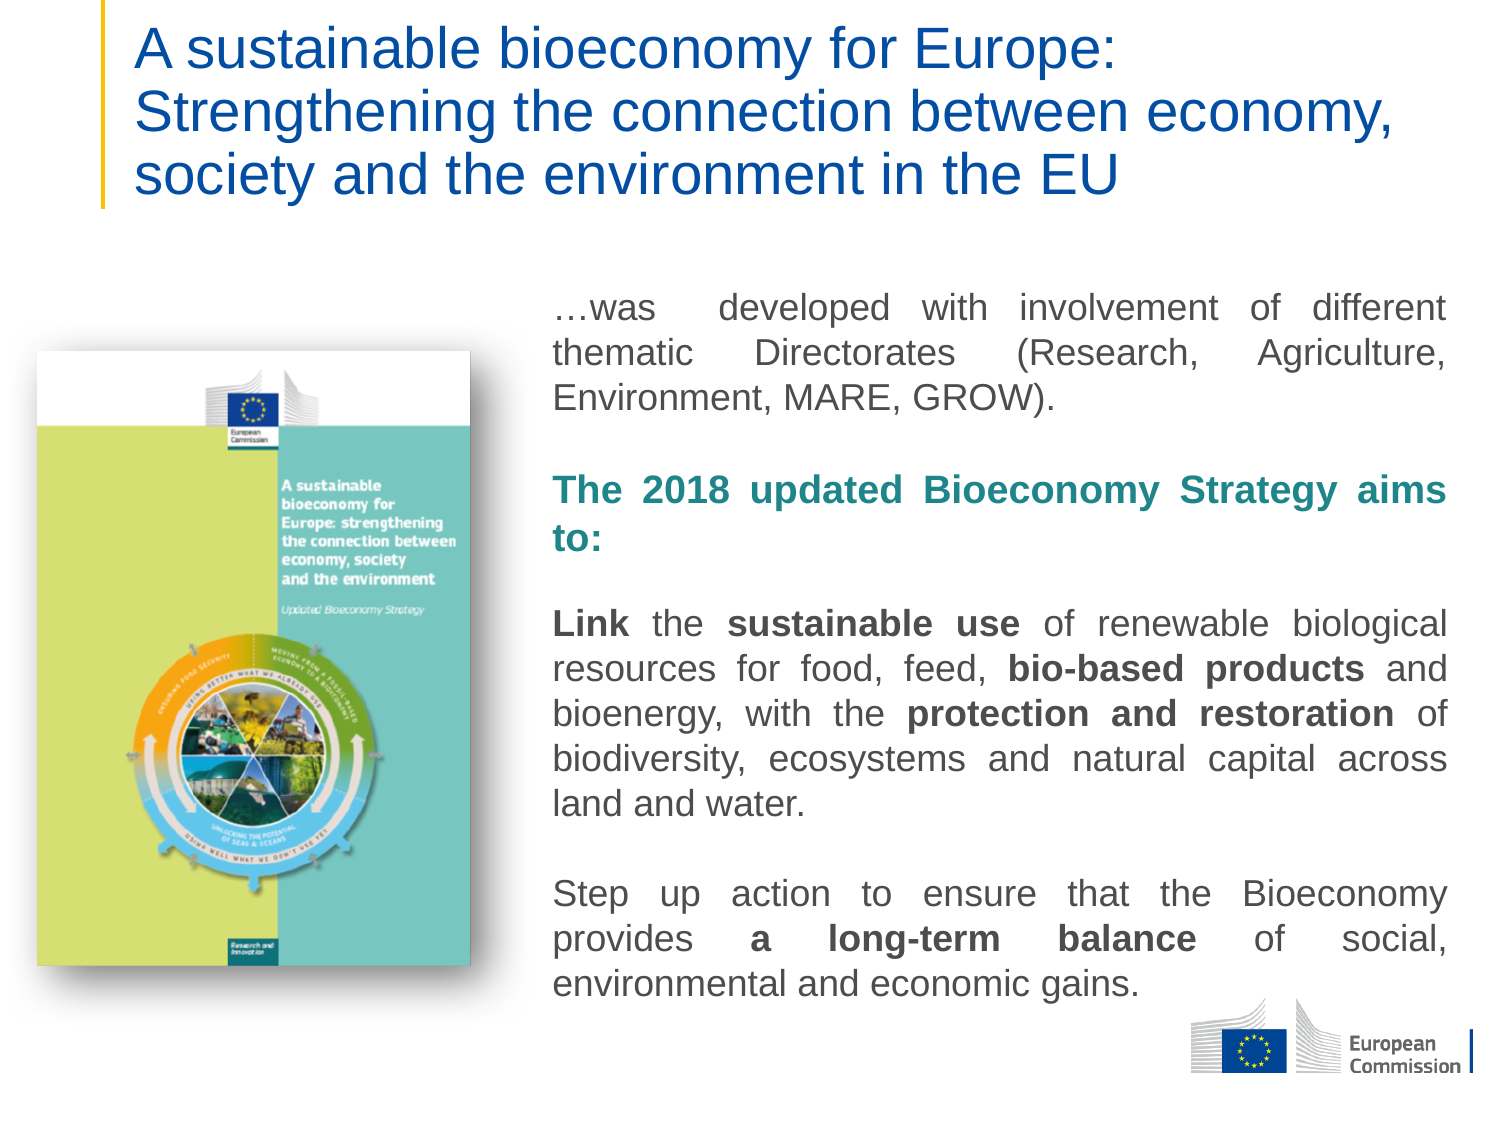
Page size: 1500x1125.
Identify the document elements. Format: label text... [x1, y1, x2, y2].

title A sustainable bioeconomy for Europe: Strengthening the connection between economy, society and the environment in the EU [119, 79, 1462, 208]
text_box …was developed with involvement of different thematic Directorates (Research, Agriculture, Environment, MARE, GROW). [537, 275, 1462, 426]
text_box The 2018 updated Bioeconomy Strategy aims to: Link the sustainable use of renewable biological resources for food, feed, bio-based products and bioenergy, with the protection and restoration of biodiversity, ecosystems and natural capital across land and water. Step up action to ensure that the Bioeconomy provides a long-term balance of social, environmental and economic gains. [537, 456, 1463, 1012]
picture [1191, 998, 1473, 1073]
picture [37, 351, 471, 966]
